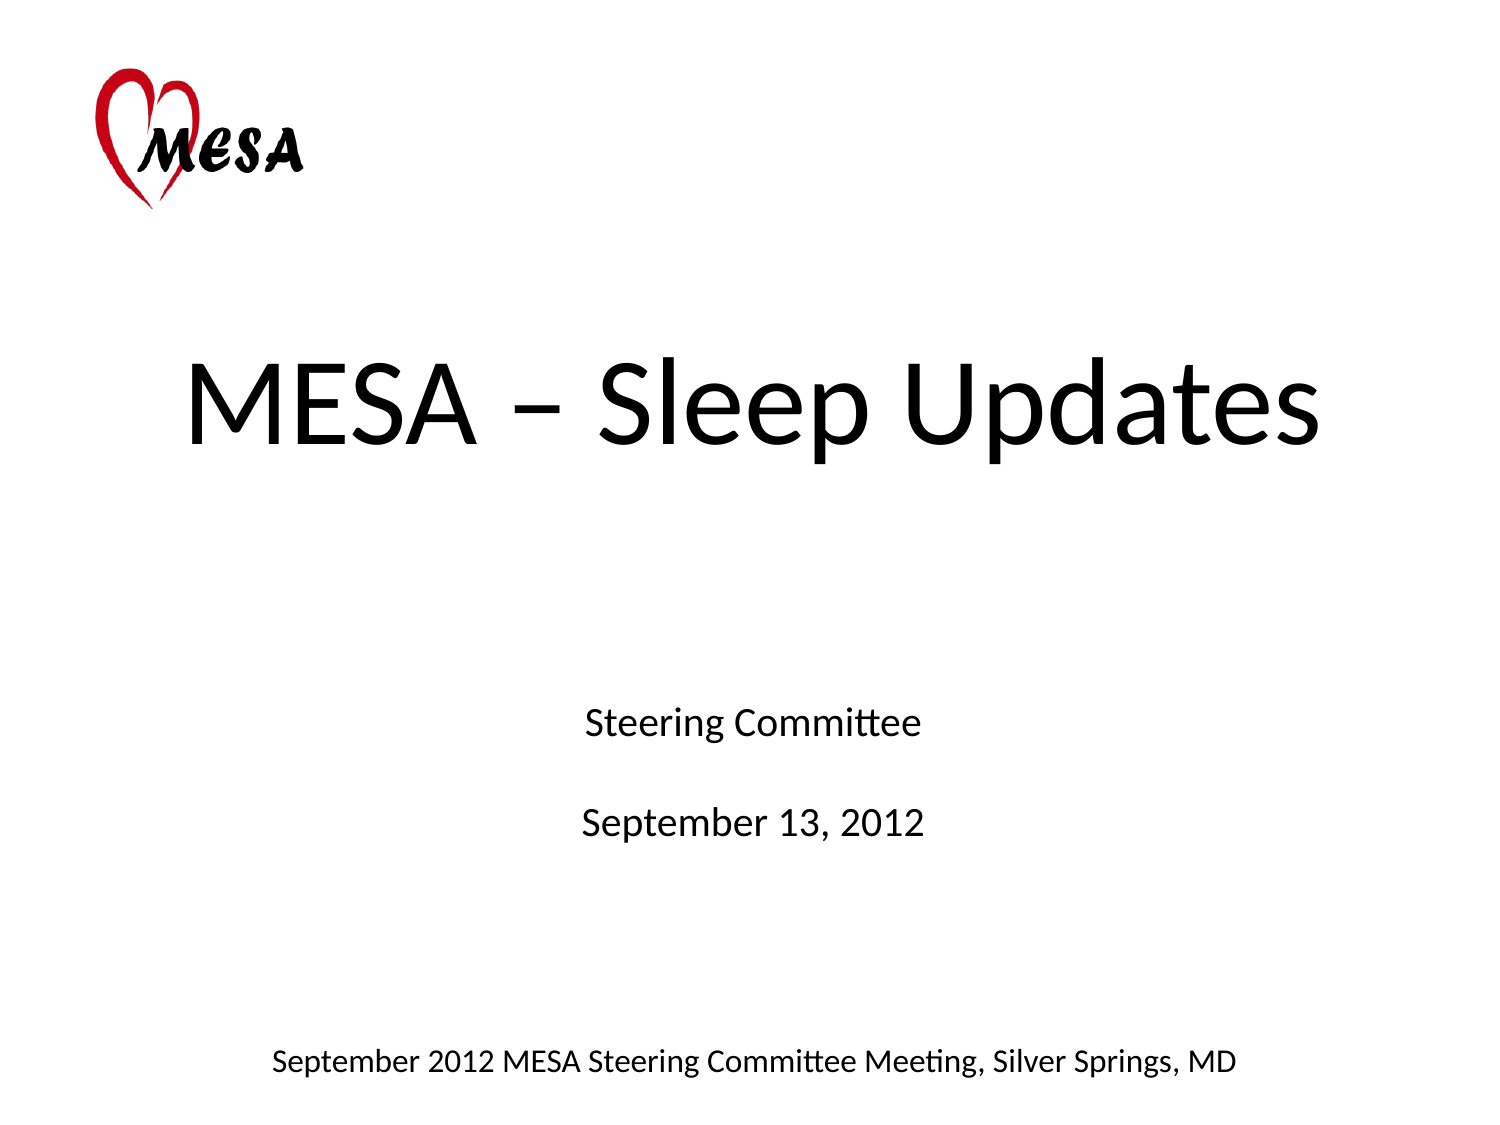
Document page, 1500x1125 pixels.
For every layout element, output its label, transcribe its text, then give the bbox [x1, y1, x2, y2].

text_box MESA – Sleep Updates [168, 312, 1339, 478]
picture [87, 55, 313, 226]
text_box Steering Committee September 13, 2012 [409, 687, 1098, 903]
text_box September 2012 MESA Steering Committee Meeting, Silver Springs, MD [257, 1031, 1261, 1087]
